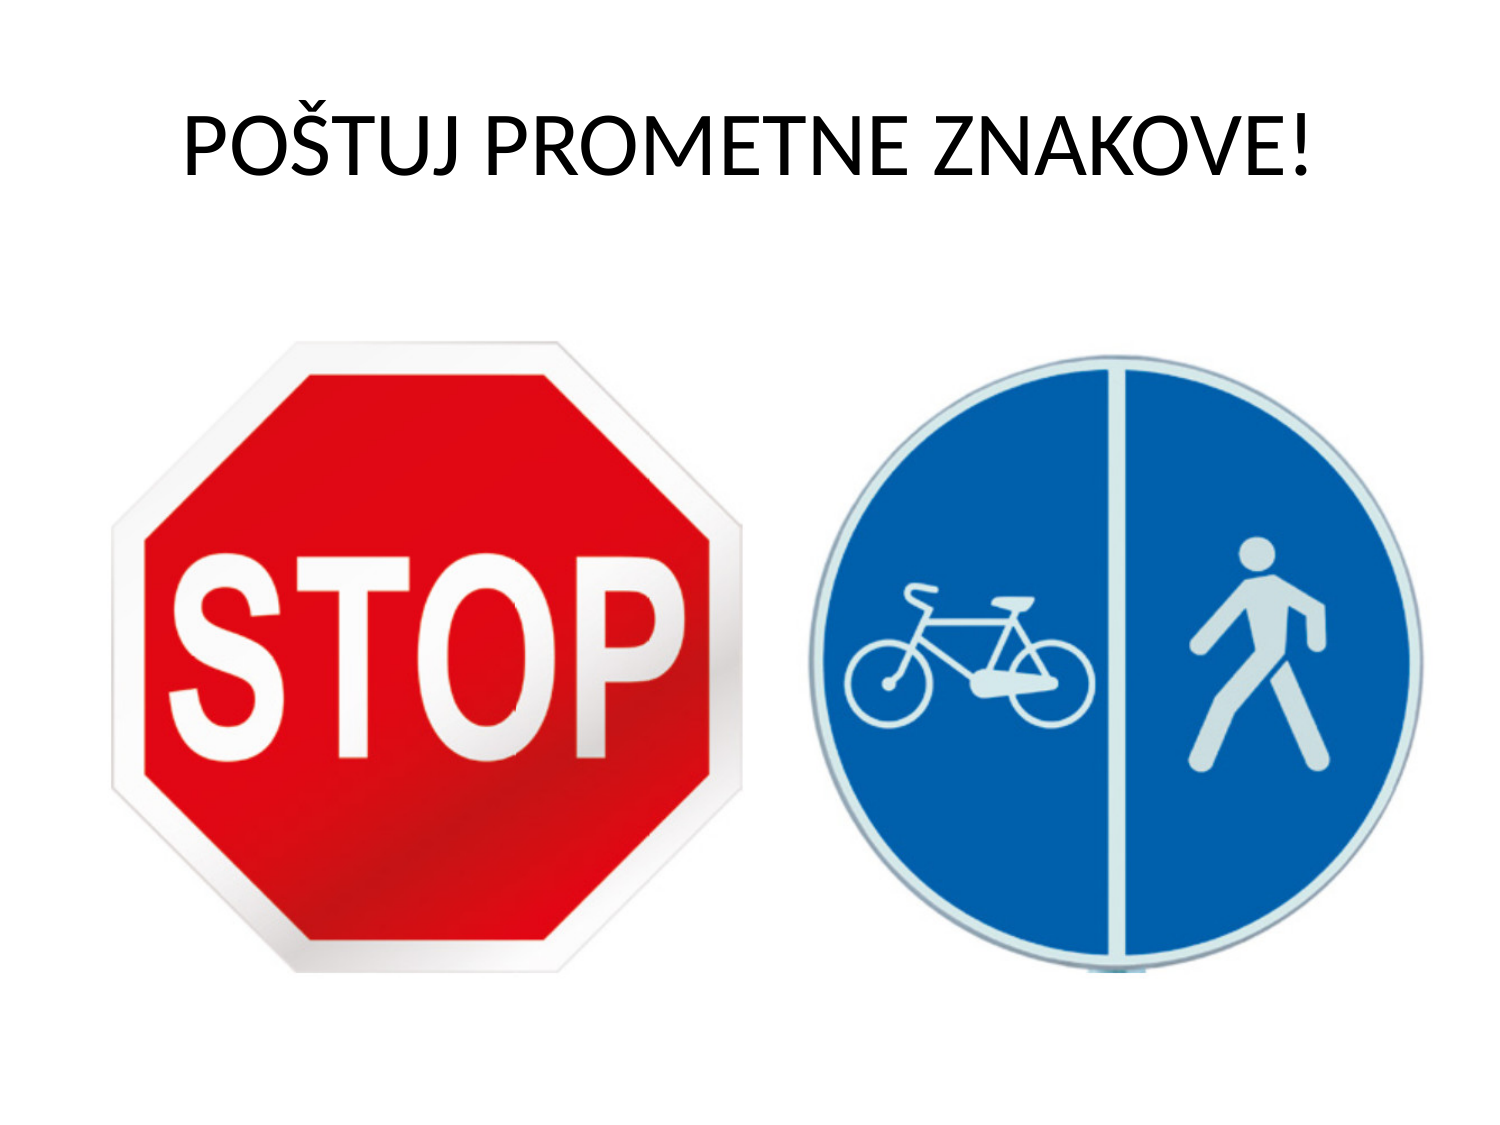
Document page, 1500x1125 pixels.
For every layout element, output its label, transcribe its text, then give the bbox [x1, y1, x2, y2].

title POŠTUJ PROMETNE ZNAKOVE! [75, 45, 1425, 233]
picture [0, 314, 1488, 1000]
